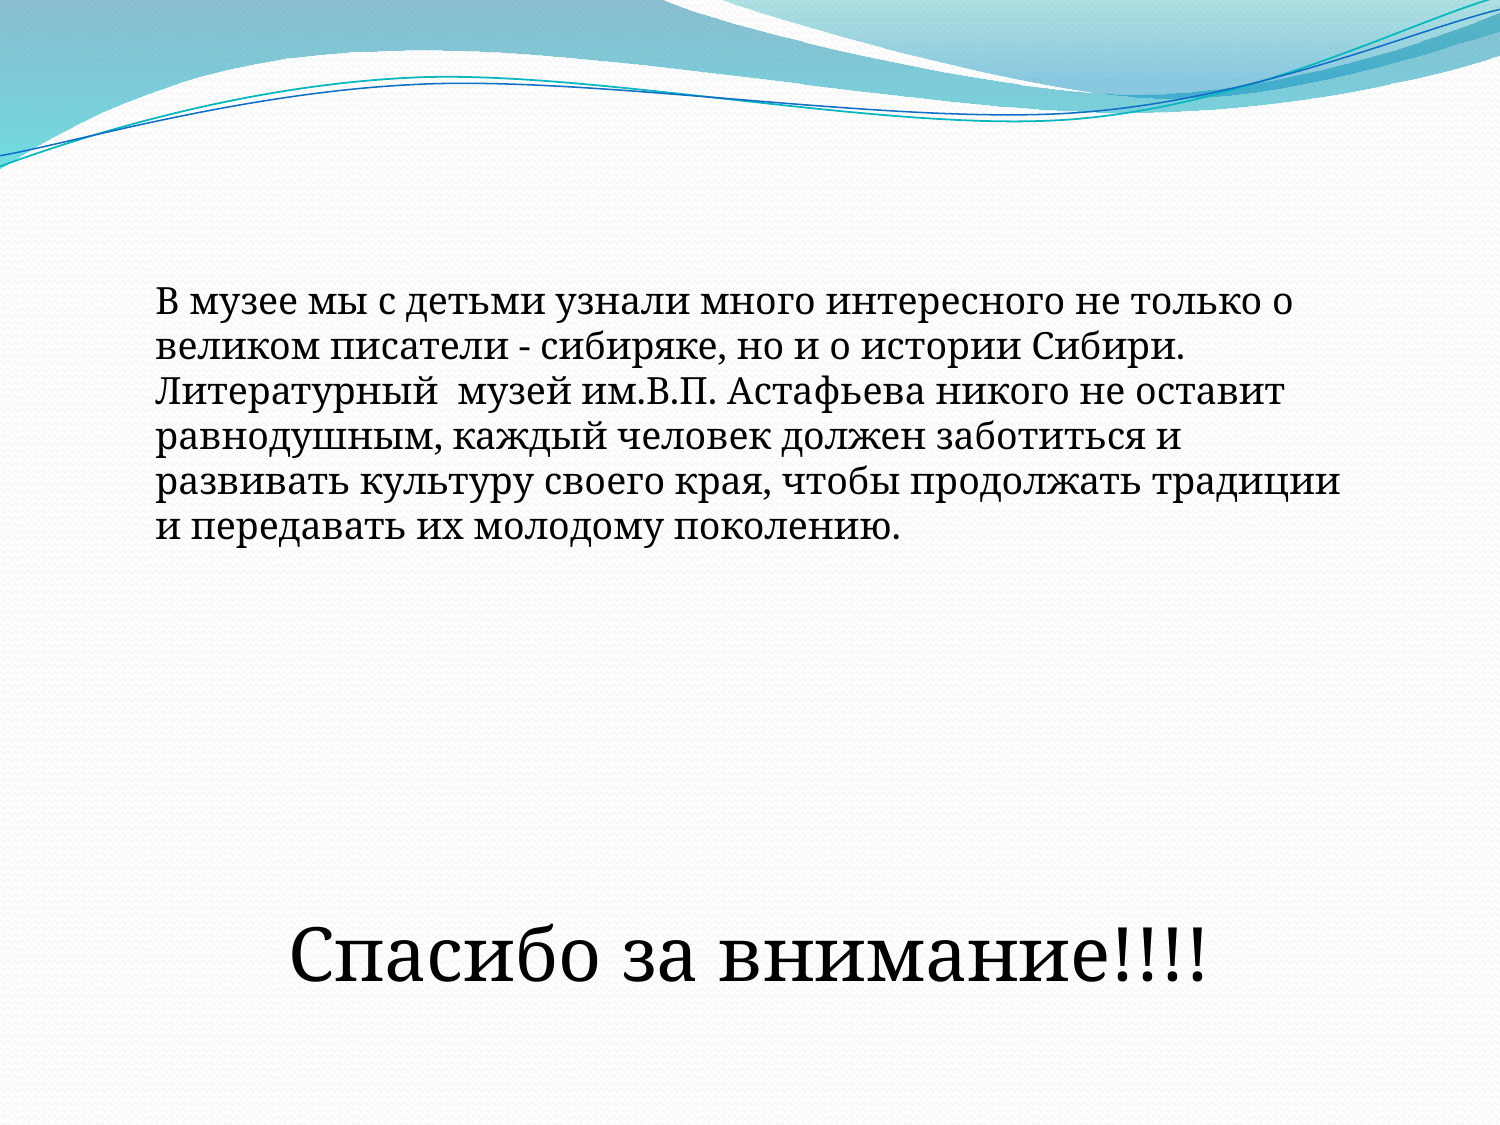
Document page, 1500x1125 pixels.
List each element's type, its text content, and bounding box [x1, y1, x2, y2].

text_box В музее мы с детьми узнали много интересного не только о великом писатели - сибиряке, но и о истории Сибири. Литературный музей им.В.П. Астафьева никого не оставит равнодушным, каждый человек должен заботиться и развивать культуру своего края, чтобы продолжать традиции и передавать их молодому поколению. Спасибо за внимание!!!! [140, 269, 1360, 1005]
